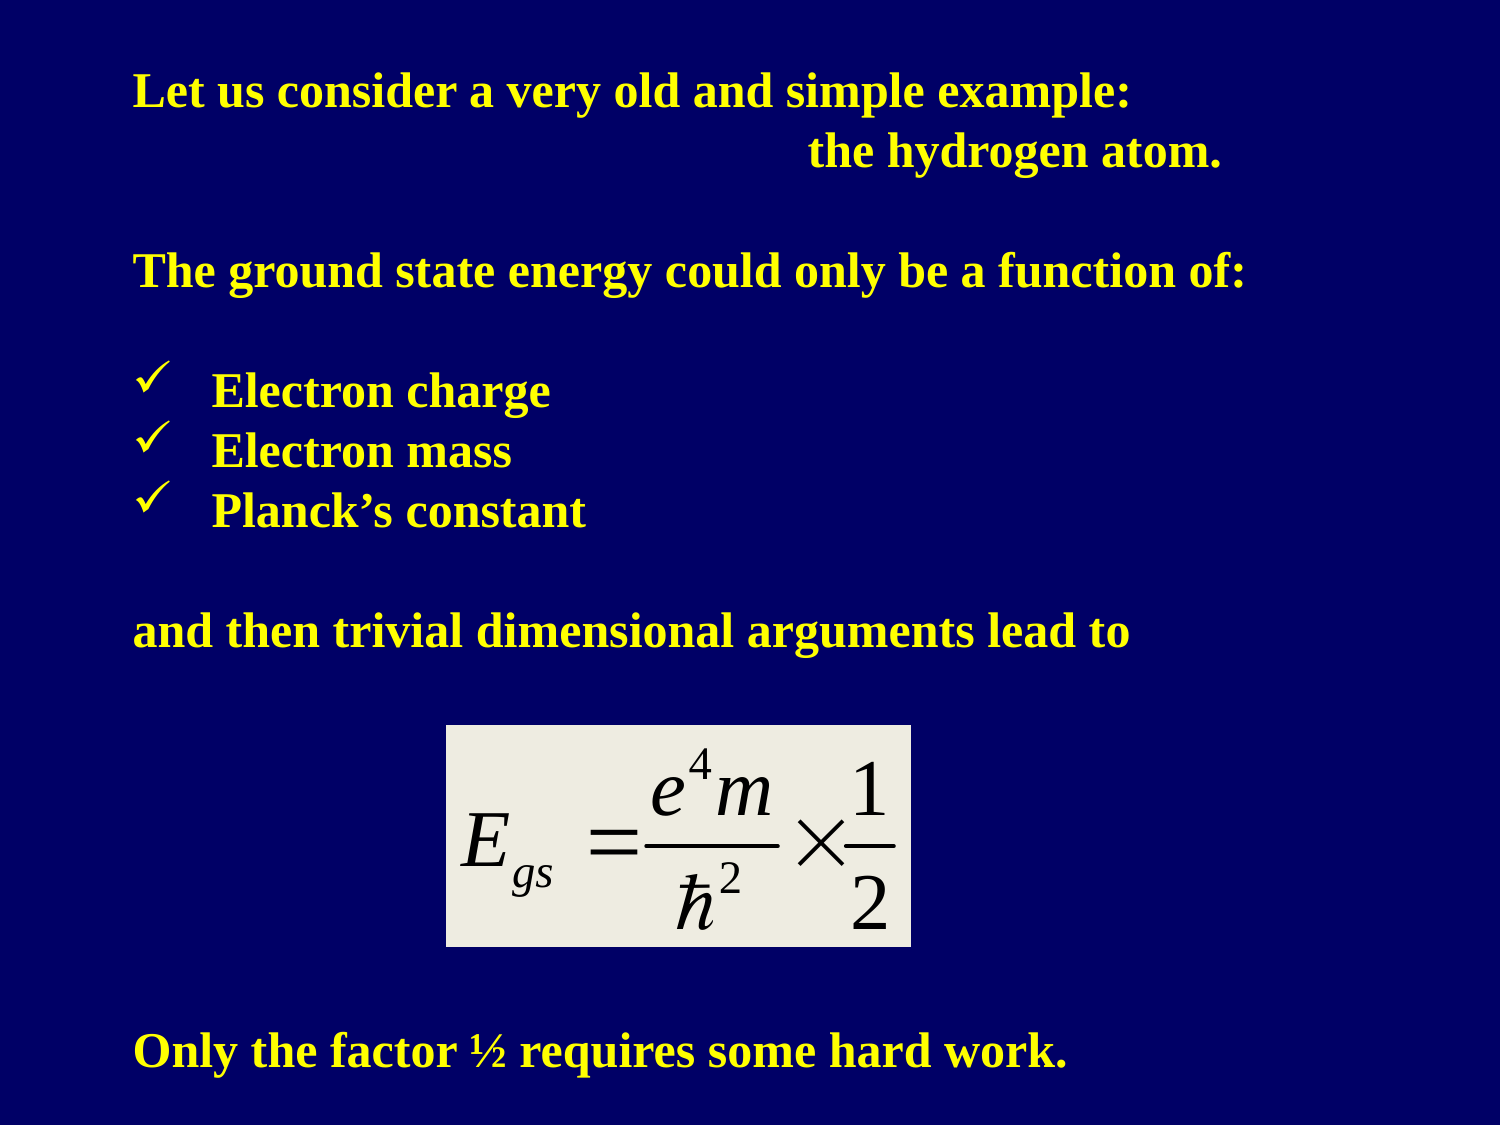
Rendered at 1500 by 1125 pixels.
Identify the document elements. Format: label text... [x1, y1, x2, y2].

text_box Let us consider a very old and simple example: the hydrogen atom. The ground state energy could only be a function of: Electron charge Electron mass Planck’s constant and then trivial dimensional arguments lead to Only the factor ½ requires some hard work. [117, 49, 1263, 1085]
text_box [446, 724, 911, 948]
